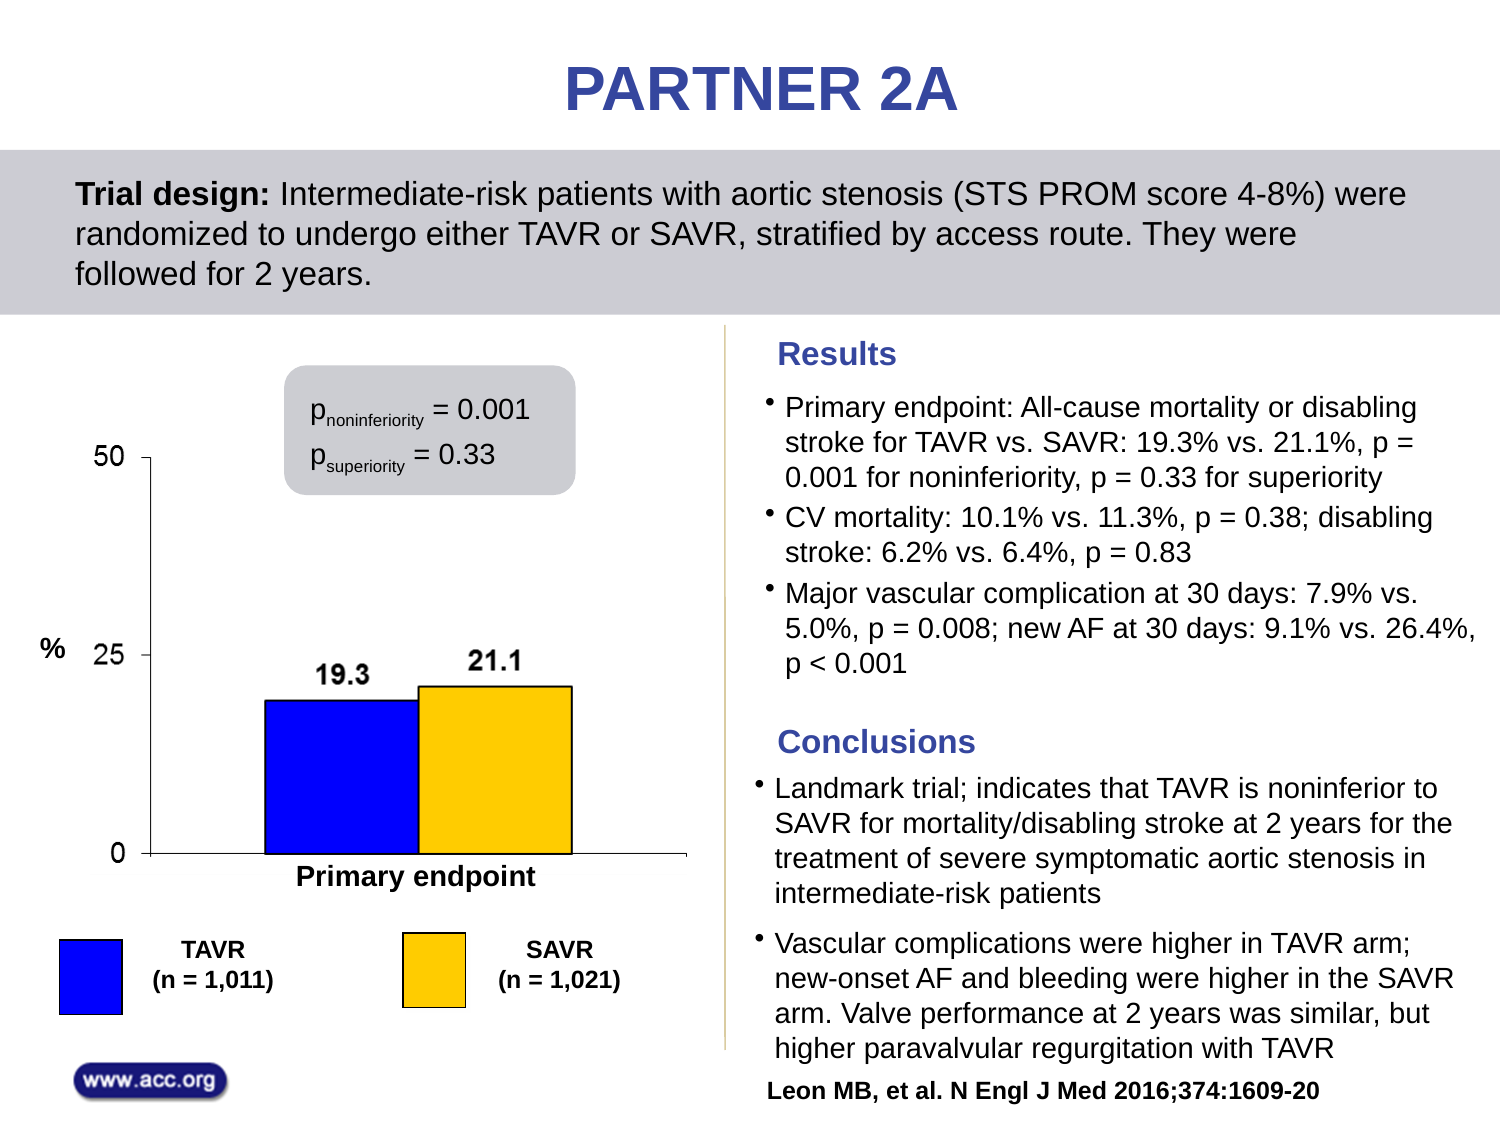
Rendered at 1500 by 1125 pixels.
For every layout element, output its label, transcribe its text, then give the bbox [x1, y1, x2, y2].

picture [90, 440, 688, 876]
text_box Primary endpoint [129, 849, 703, 900]
text_box [403, 933, 466, 1008]
title PARTNER 2A [62, 44, 1463, 126]
list Primary endpoint: All-cause mortality or disabling stroke for TAVR vs. SAVR: 19.3% vs. 21.1%, p = 0.001 for noninferiority, p = 0.33 for superiority CV mortality: 10.1% vs. 11.3%, p = 0.38; disabling stroke: 6.2% vs. 6.4%, p = 0.83 Major vascular complication at 30 days: 7.9% vs. 5.0%, p = 0.008; new AF at 30 days: 9.1% vs. 26.4%, p < 0.001 [749, 380, 1498, 688]
text_box Landmark trial; indicates that TAVR is noninferior to SAVR for mortality/disabling stroke at 2 years for the treatment of severe symptomatic aortic stenosis in intermediate-risk patients Vascular complications were higher in TAVR arm; new-onset AF and bleeding were higher in the SAVR arm. Valve performance at 2 years was similar, but higher paravalvular regurgitation with TAVR [739, 762, 1475, 1050]
text_box Trial design: Intermediate-risk patients with aortic stenosis (STS PROM score 4-8%) were randomized to undergo either TAVR or SAVR, stratified by access route. They were followed for 2 years. [0, 149, 1500, 315]
text_box SAVR (n = 1,021) [470, 926, 649, 1002]
text_box % [25, 621, 85, 672]
text_box Results [762, 324, 1413, 380]
picture [50, 1053, 255, 1109]
text_box Leon MB, et al. N Engl J Med 2016;374:1609-20 [752, 1067, 1453, 1112]
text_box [284, 365, 603, 495]
text_box [59, 939, 123, 1015]
text_box Conclusions [762, 712, 1413, 762]
text_box TAVR (n = 1,011) [114, 926, 312, 1002]
